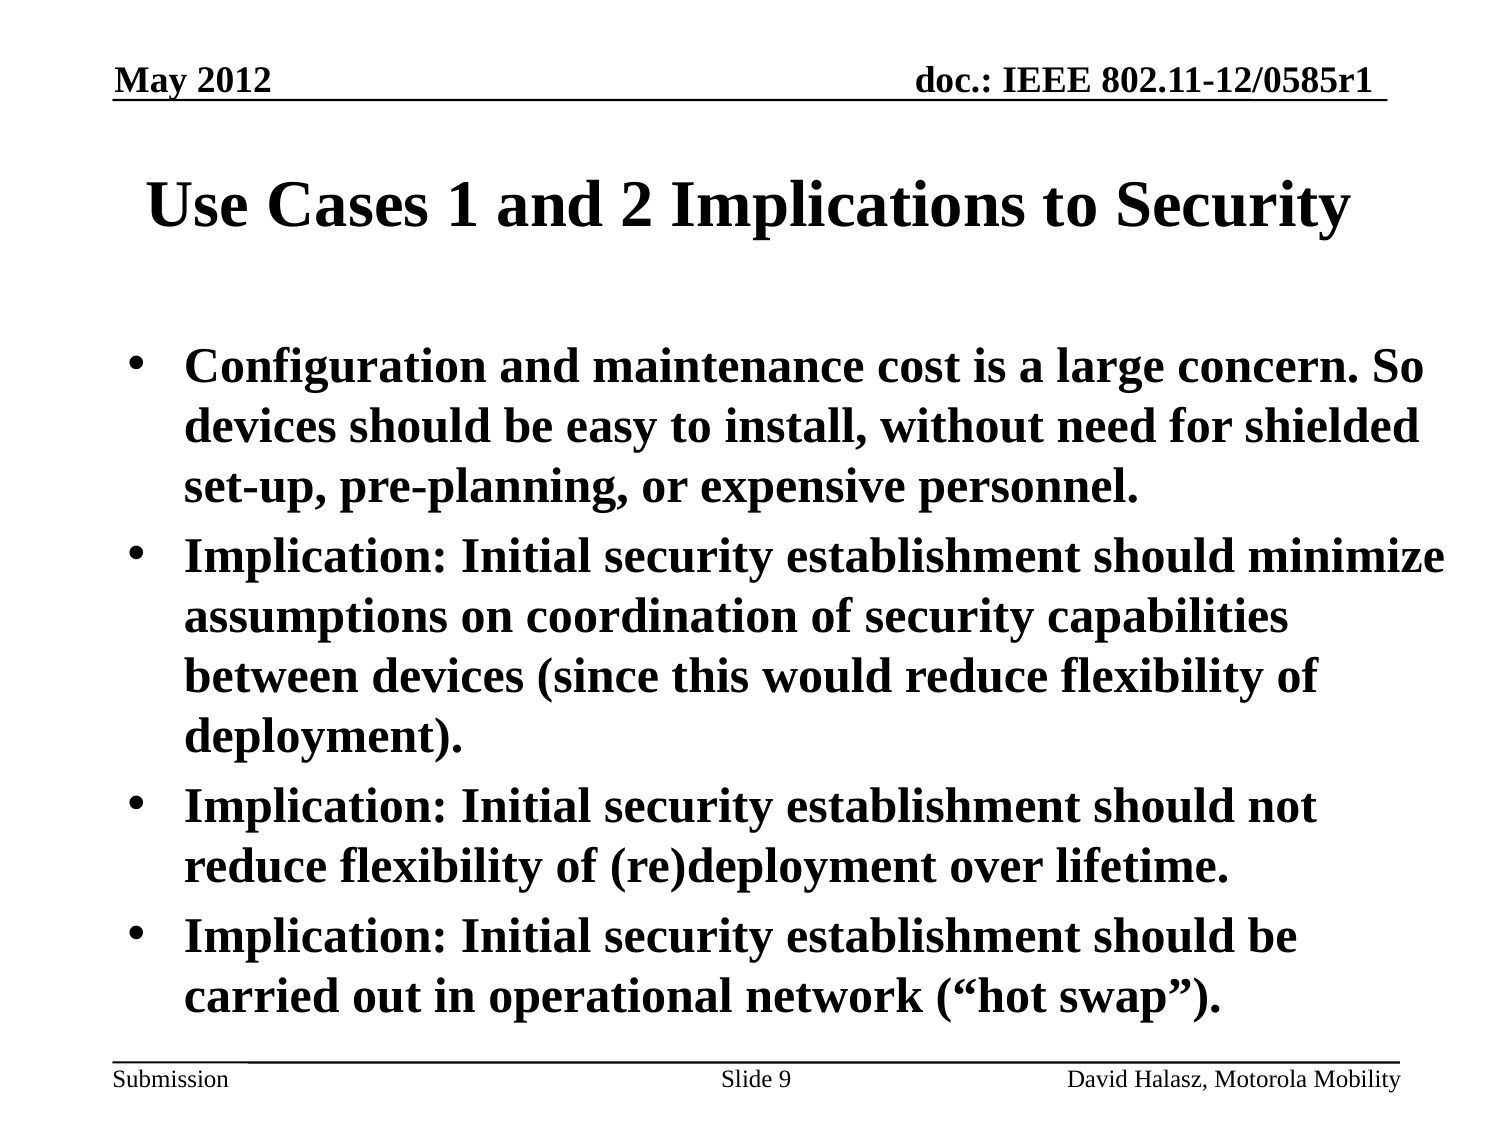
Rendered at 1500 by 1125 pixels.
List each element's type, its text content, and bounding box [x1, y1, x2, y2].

footer David Halasz, Motorola Mobility [1062, 1061, 1402, 1093]
list Configuration and maintenance cost is a large concern. So devices should be easy to install, without need for shielded set-up, pre-planning, or expensive personnel. Implication: Initial security establishment should minimize assumptions on coordination of security capabilities between devices (since this would reduce flexibility of deployment). Implication: Initial security establishment should not reduce flexibility of (re)deployment over lifetime. Implication: Initial security establishment should be carried out in operational network (“hot swap”). [112, 324, 1476, 1001]
slide_number Slide 9 [712, 1061, 800, 1093]
title Use Cases 1 and 2 Implications to Security [112, 112, 1388, 288]
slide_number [114, 54, 274, 101]
